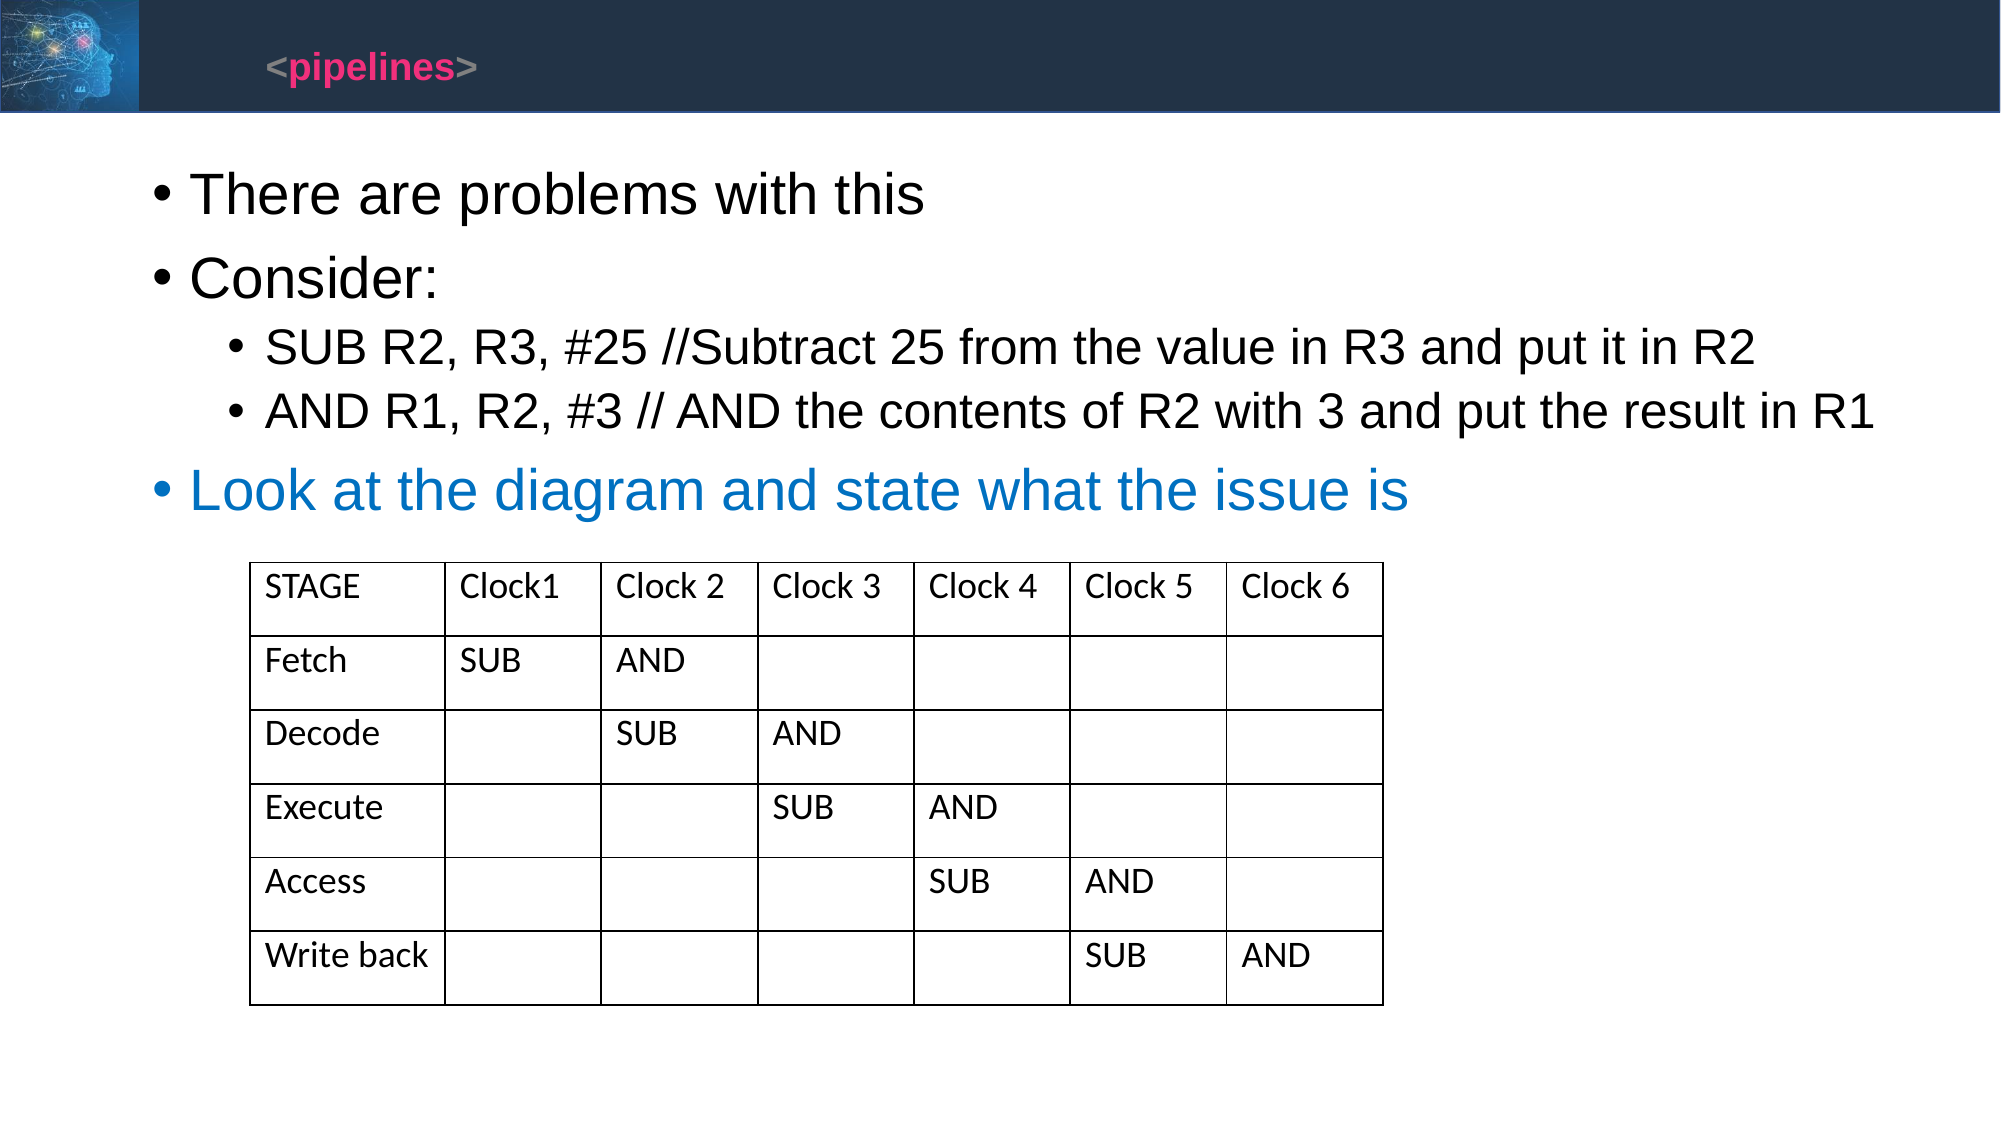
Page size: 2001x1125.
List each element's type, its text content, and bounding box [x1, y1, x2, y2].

table_cell [1227, 858, 1382, 930]
table_header Clock 6 [1227, 563, 1382, 635]
table_cell [915, 932, 1069, 1004]
table_cell [446, 785, 600, 857]
table_cell AND [1227, 932, 1382, 1004]
table_cell AND [759, 711, 913, 783]
table_cell [759, 932, 913, 1004]
table_cell [1227, 785, 1382, 857]
table_cell [602, 785, 757, 857]
table_cell [446, 858, 600, 930]
list There are problems with this Consider: SUB R2, R3, #25 //Subtract 25 from the value in R3 and put it in R2 AND R1, R2, #3 // AND the contents of R2 with 3 and put the result in R1 Look at the diagram and state what the issue is [137, 157, 1919, 1021]
table_cell [915, 637, 1069, 709]
table_header STAGE [251, 563, 444, 635]
table_cell AND [602, 637, 757, 709]
table_cell [915, 711, 1069, 783]
table_cell [602, 858, 757, 930]
table_cell [1227, 637, 1382, 709]
table_cell SUB [602, 711, 757, 783]
table_cell [446, 711, 600, 783]
table_cell [759, 637, 913, 709]
table_cell Write back [251, 932, 444, 1004]
table_cell [759, 858, 913, 930]
table_cell SUB [446, 637, 600, 709]
table_cell [602, 932, 757, 1004]
table_cell AND [915, 785, 1069, 857]
table_cell [1227, 711, 1382, 783]
table_header Clock1 [446, 563, 600, 635]
table_cell Access [251, 858, 444, 930]
table_cell Execute [251, 785, 444, 857]
table_cell SUB [759, 785, 913, 857]
table_cell [1071, 637, 1226, 709]
table_cell [446, 932, 600, 1004]
table_header Clock 2 [602, 563, 757, 635]
table_header Clock 4 [915, 563, 1069, 635]
text_box <pipelines> [250, 26, 493, 122]
table_cell SUB [1071, 932, 1226, 1004]
table_cell Fetch [251, 637, 444, 709]
table_header Clock 3 [759, 563, 913, 635]
table_cell [1071, 711, 1226, 783]
picture [2, 0, 139, 111]
table_cell AND [1071, 858, 1226, 930]
table_cell [1071, 785, 1226, 857]
table_cell Decode [251, 711, 444, 783]
table_cell SUB [915, 858, 1069, 930]
table_header Clock 5 [1071, 563, 1226, 635]
